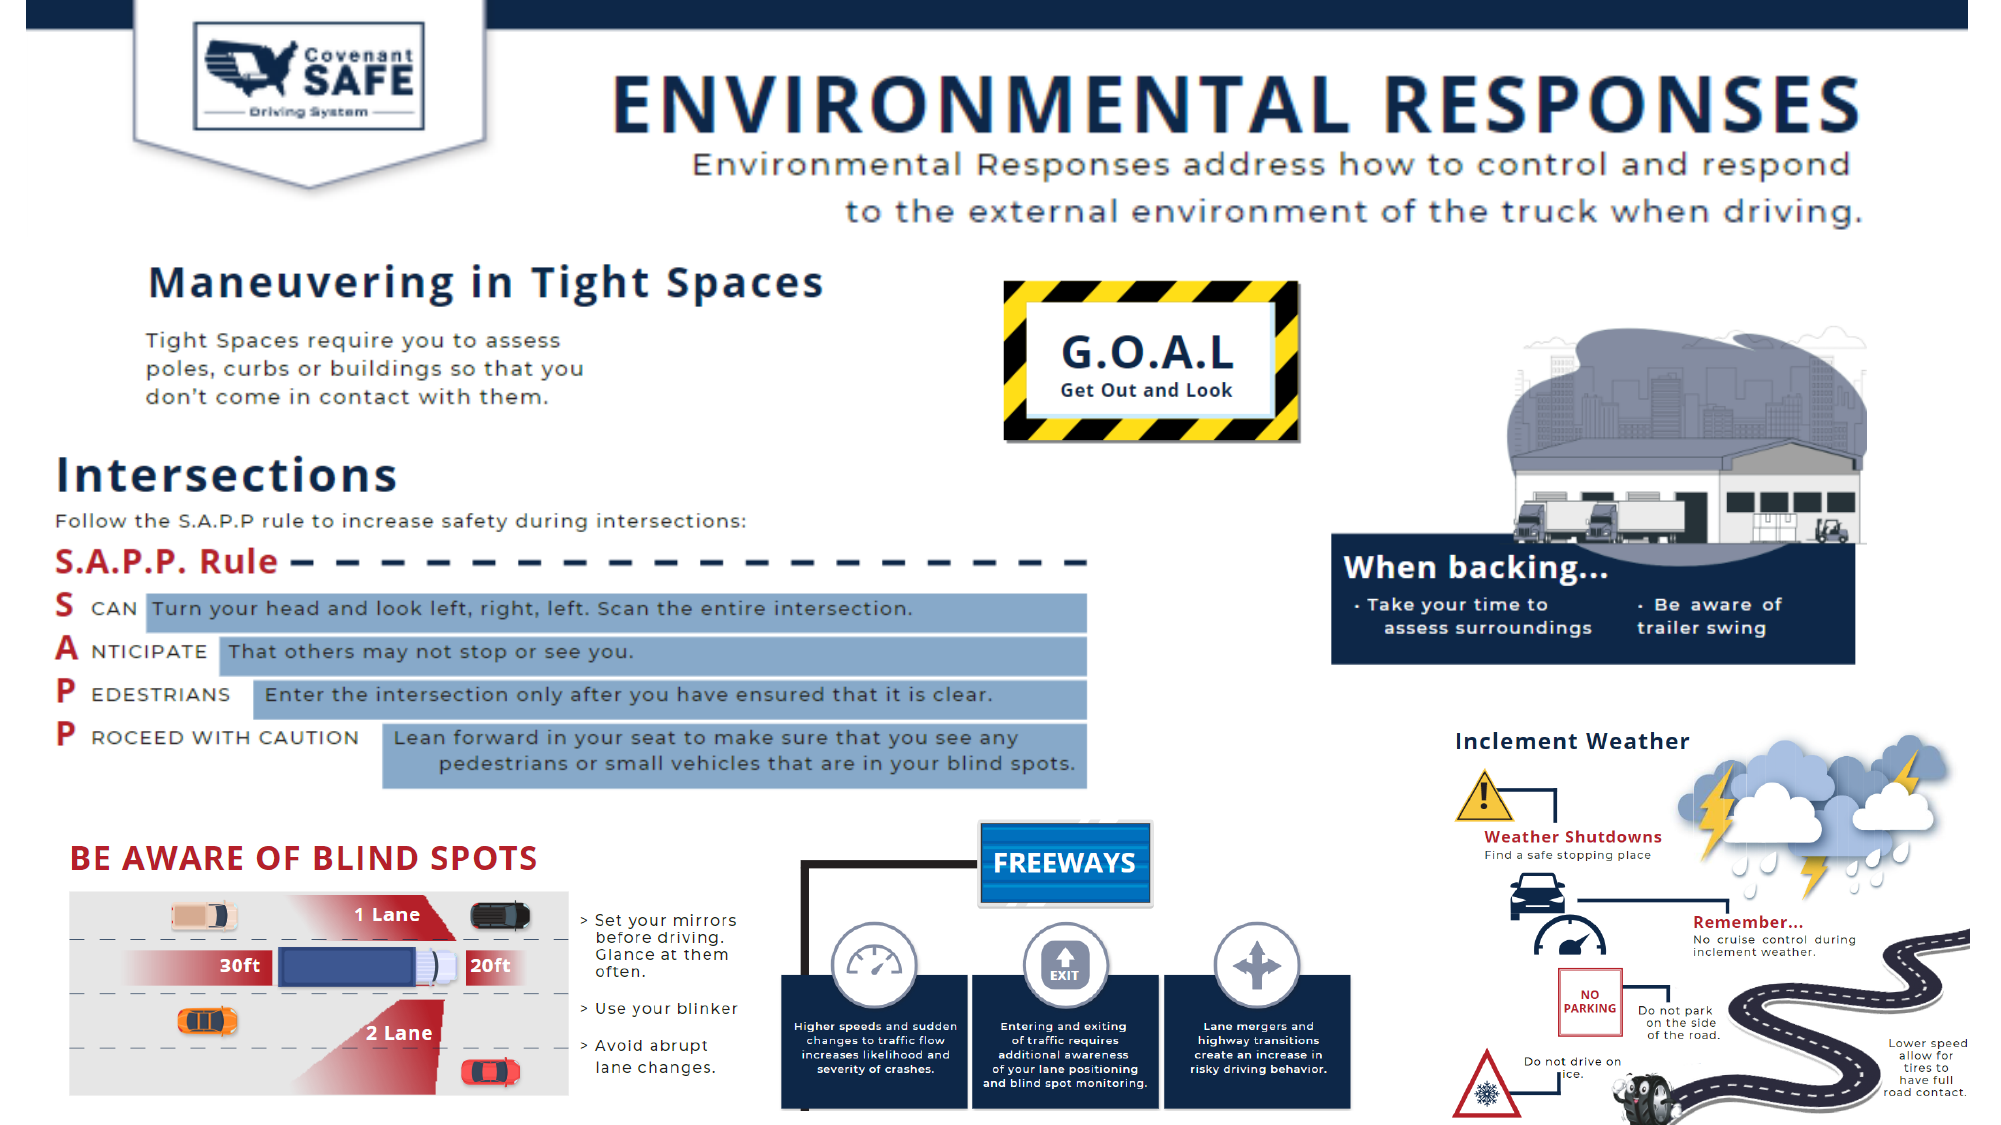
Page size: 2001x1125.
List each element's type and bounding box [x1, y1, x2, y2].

picture [26, 0, 1968, 237]
picture [50, 274, 1311, 796]
picture [770, 816, 1354, 1111]
picture [65, 840, 741, 1098]
picture [1316, 317, 1867, 674]
picture [1438, 725, 1970, 1125]
picture [139, 252, 841, 420]
